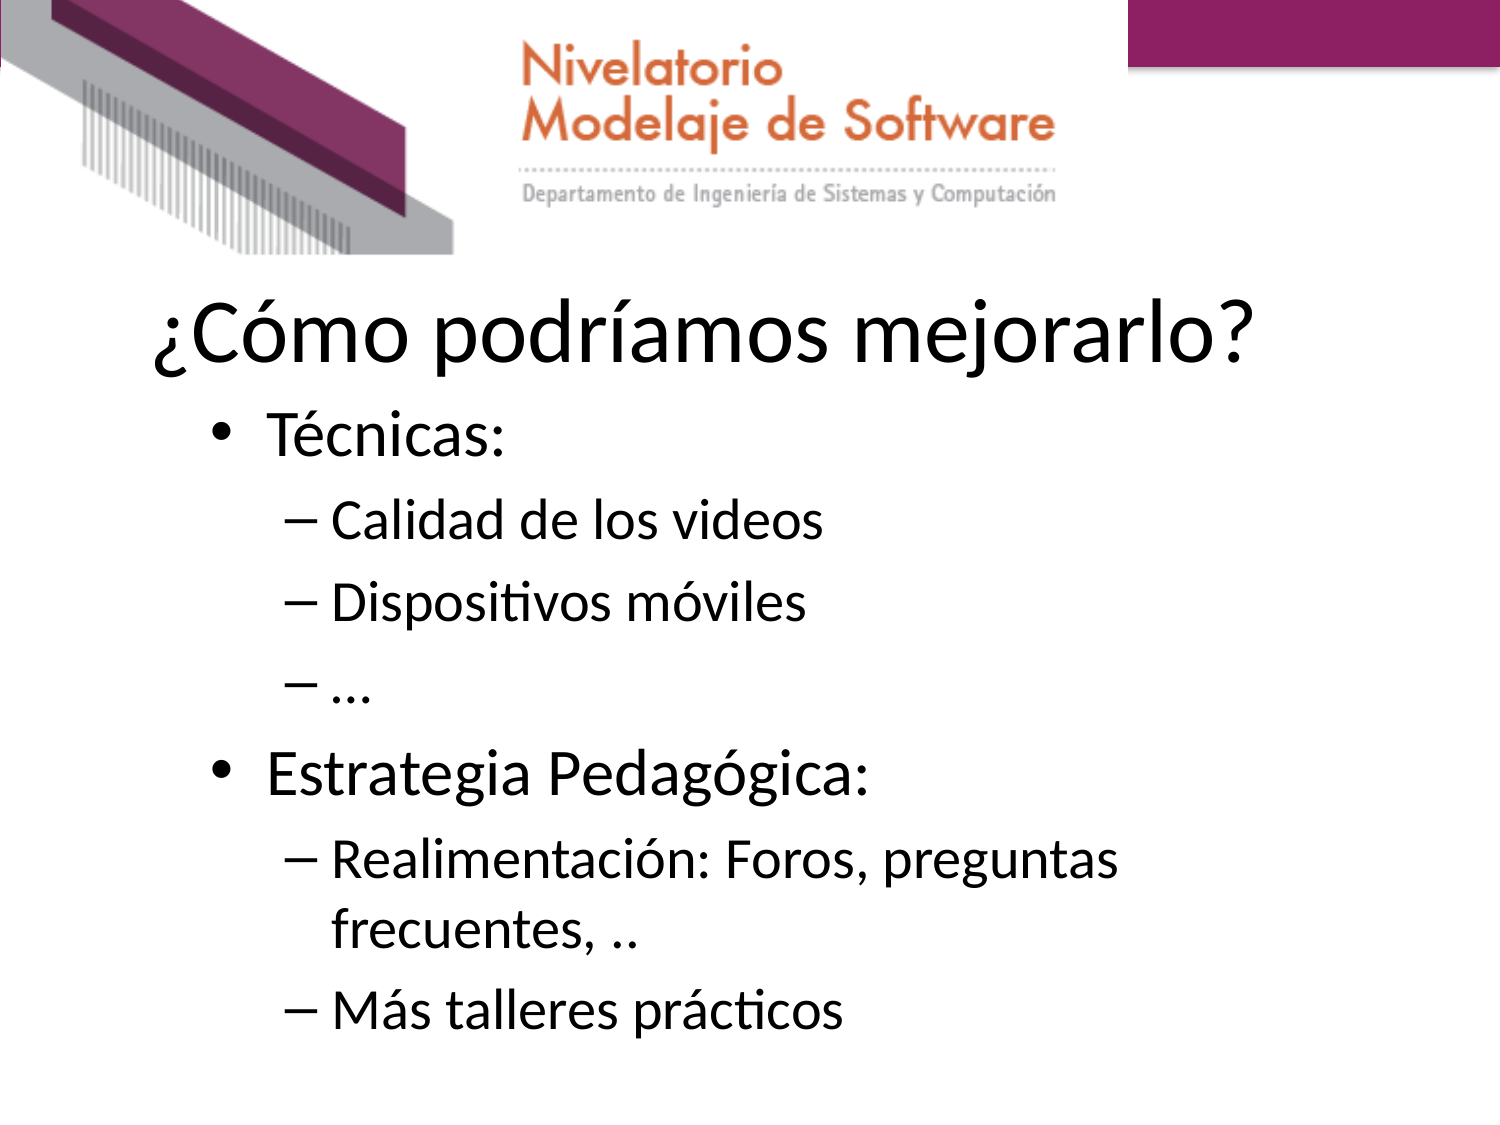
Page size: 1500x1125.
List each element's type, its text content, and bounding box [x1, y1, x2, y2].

list Técnicas: Calidad de los videos Dispositivos móviles … Estrategia Pedagógica: Realimentación: Foros, preguntas frecuentes, .. Más talleres prácticos [194, 382, 1223, 1125]
title ¿Cómo podríamos mejorarlo? [29, 231, 1380, 420]
picture [1, 0, 1129, 266]
text_box [1129, 0, 1500, 67]
